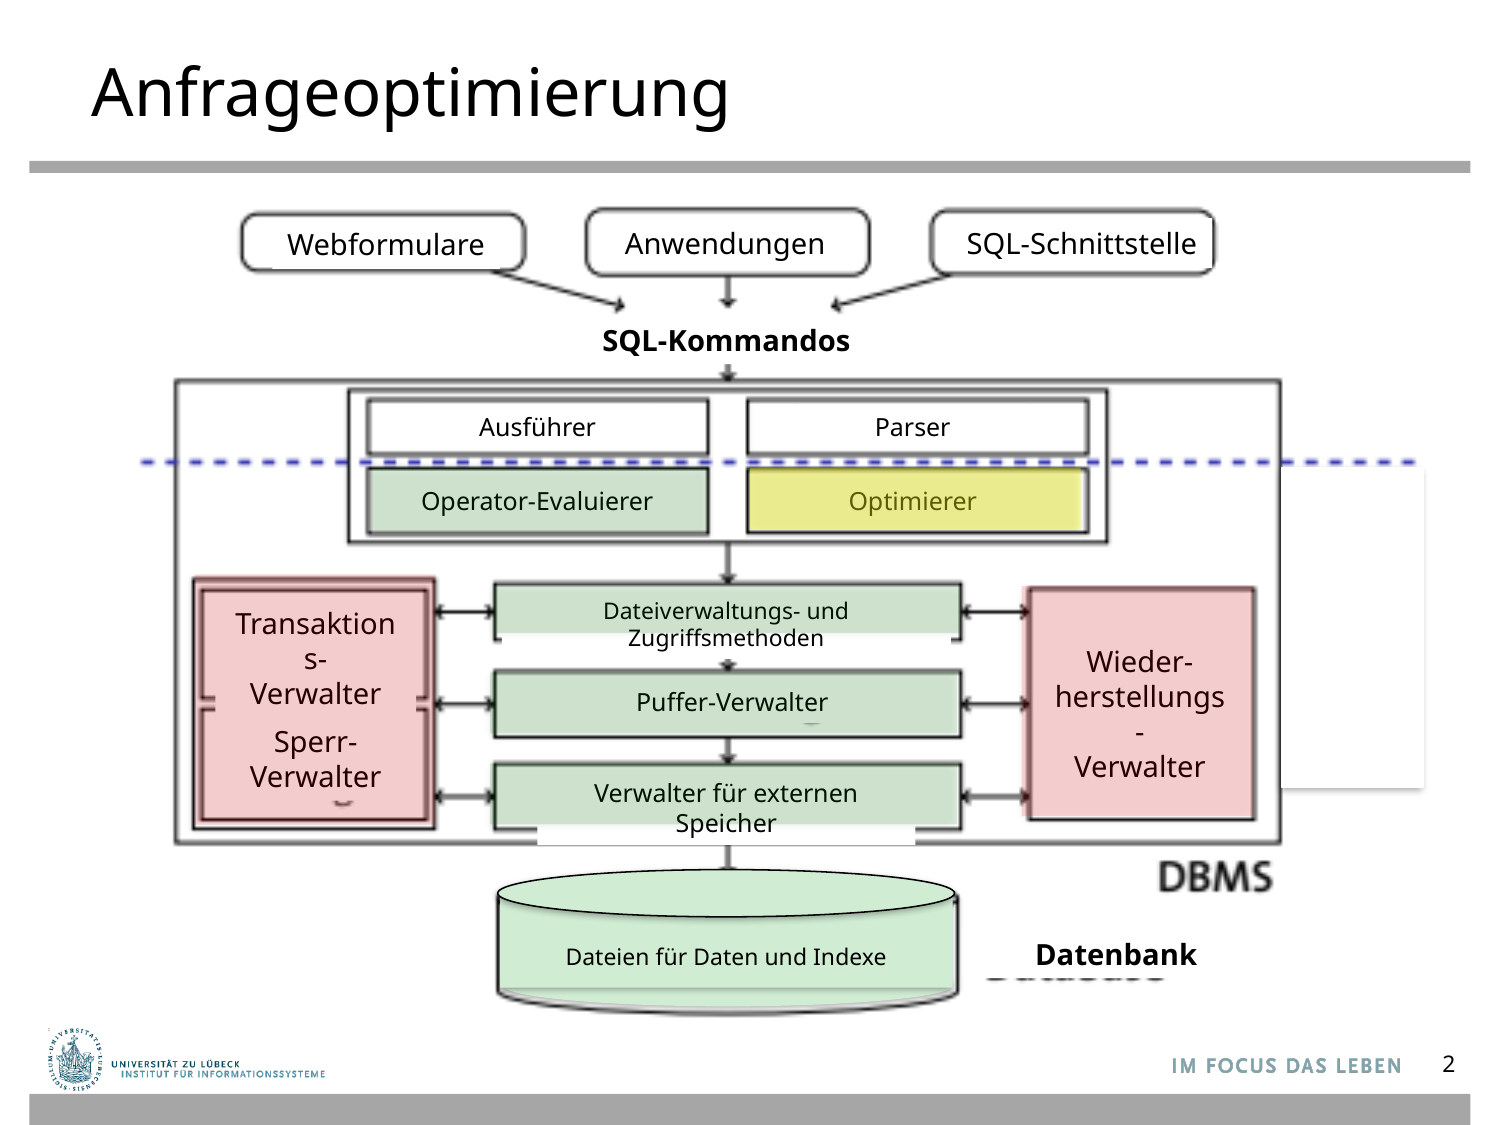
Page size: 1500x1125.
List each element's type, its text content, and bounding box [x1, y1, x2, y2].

title Anfrageoptimierung [76, 42, 1427, 126]
picture [1173, 1058, 1305, 1073]
slide_number 2 [1305, 1050, 1471, 1083]
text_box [498, 872, 954, 1007]
picture [123, 195, 1424, 1024]
